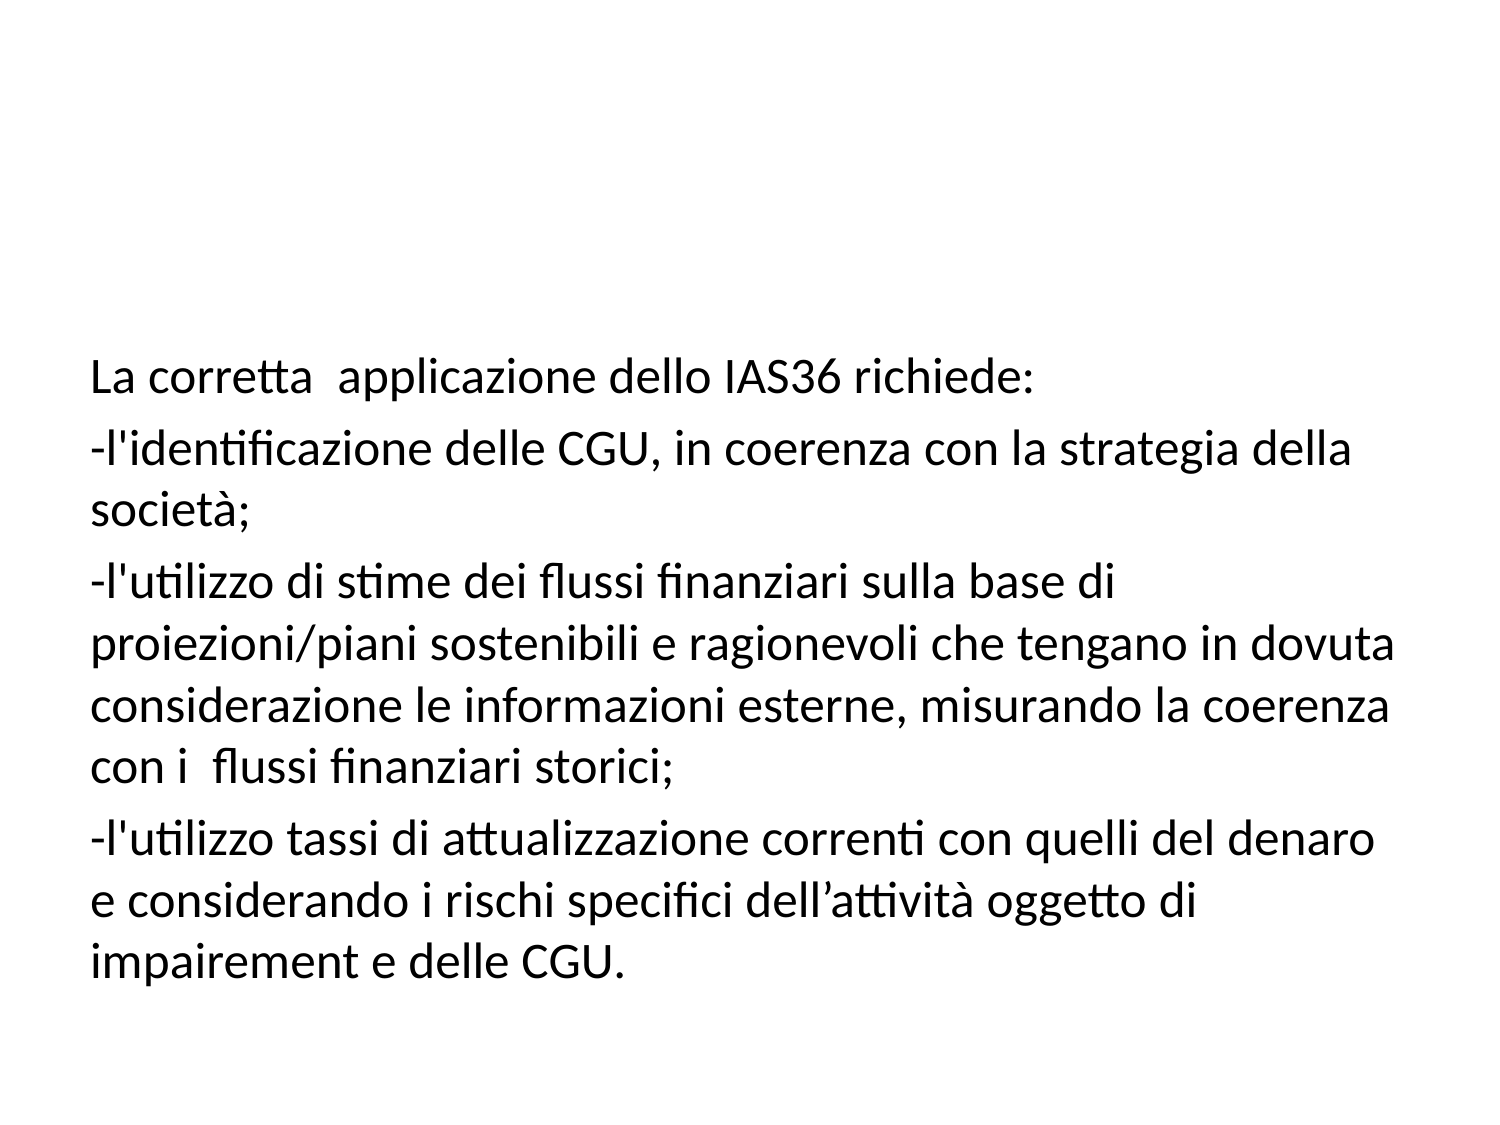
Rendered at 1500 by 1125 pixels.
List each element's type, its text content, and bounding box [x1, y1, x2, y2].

list La corretta applicazione dello IAS36 richiede: -l'identificazione delle CGU, in coerenza con la strategia della società; -l'utilizzo di stime dei flussi finanziari sulla base di proiezioni/piani sostenibili e ragionevoli che tengano in dovuta considerazione le informazioni esterne, misurando la coerenza con i flussi finanziari storici; -l'utilizzo tassi di attualizzazione correnti con quelli del denaro e considerando i rischi specifici dell’attività oggetto di impairement e delle CGU. [75, 262, 1425, 1005]
